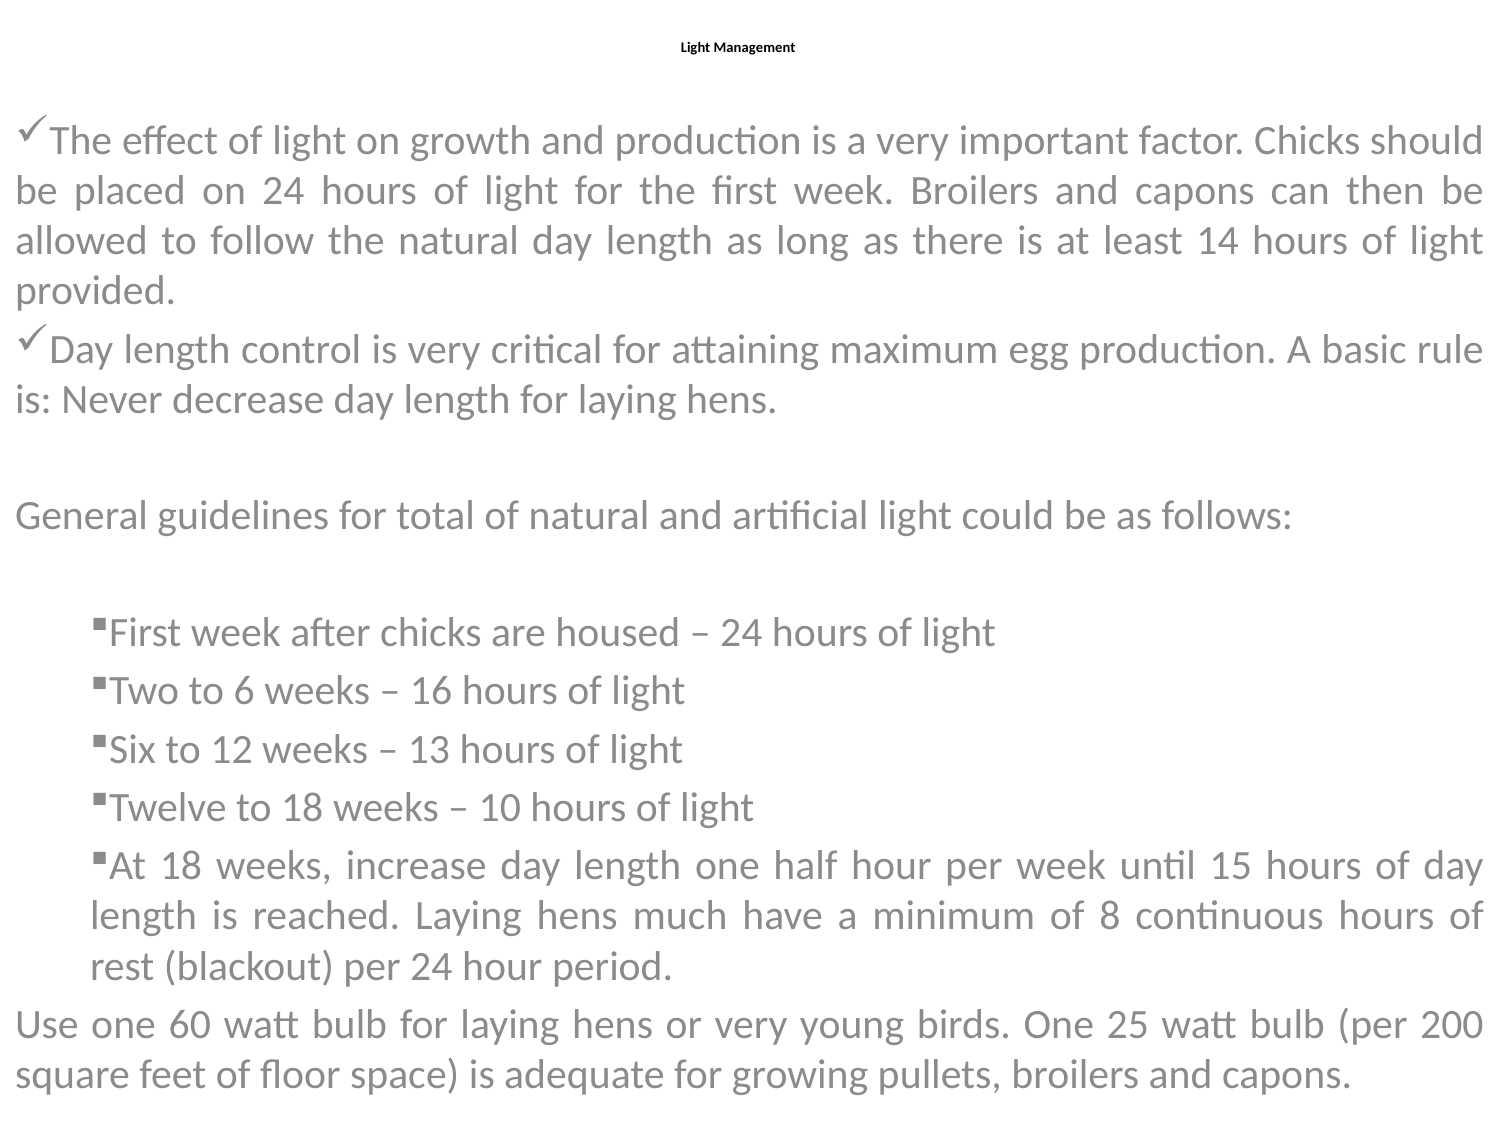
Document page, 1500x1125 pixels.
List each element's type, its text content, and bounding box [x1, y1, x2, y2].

title Light Management [46, 11, 1430, 82]
subtitle The effect of light on growth and production is a very important factor. Chicks should be placed on 24 hours of light for the first week. Broilers and capons can then be allowed to follow the natural day length as long as there is at least 14 hours of light provided. Day length control is very critical for attaining maximum egg production. A basic rule is: Never decrease day length for laying hens. General guidelines for total of natural and artificial light could be as follows: First week after chicks are housed – 24 hours of light Two to 6 weeks – 16 hours of light Six to 12 weeks – 13 hours of light Twelve to 18 weeks – 10 hours of light At 18 weeks, increase day length one half hour per week until 15 hours of day length is reached. Laying hens much have a minimum of 8 continuous hours of rest (blackout) per 24 hour period. Use one 60 watt bulb for laying hens or very young birds. One 25 watt bulb (per 200 square feet of floor space) is adequate for growing pullets, broilers and capons. [0, 105, 1500, 1114]
